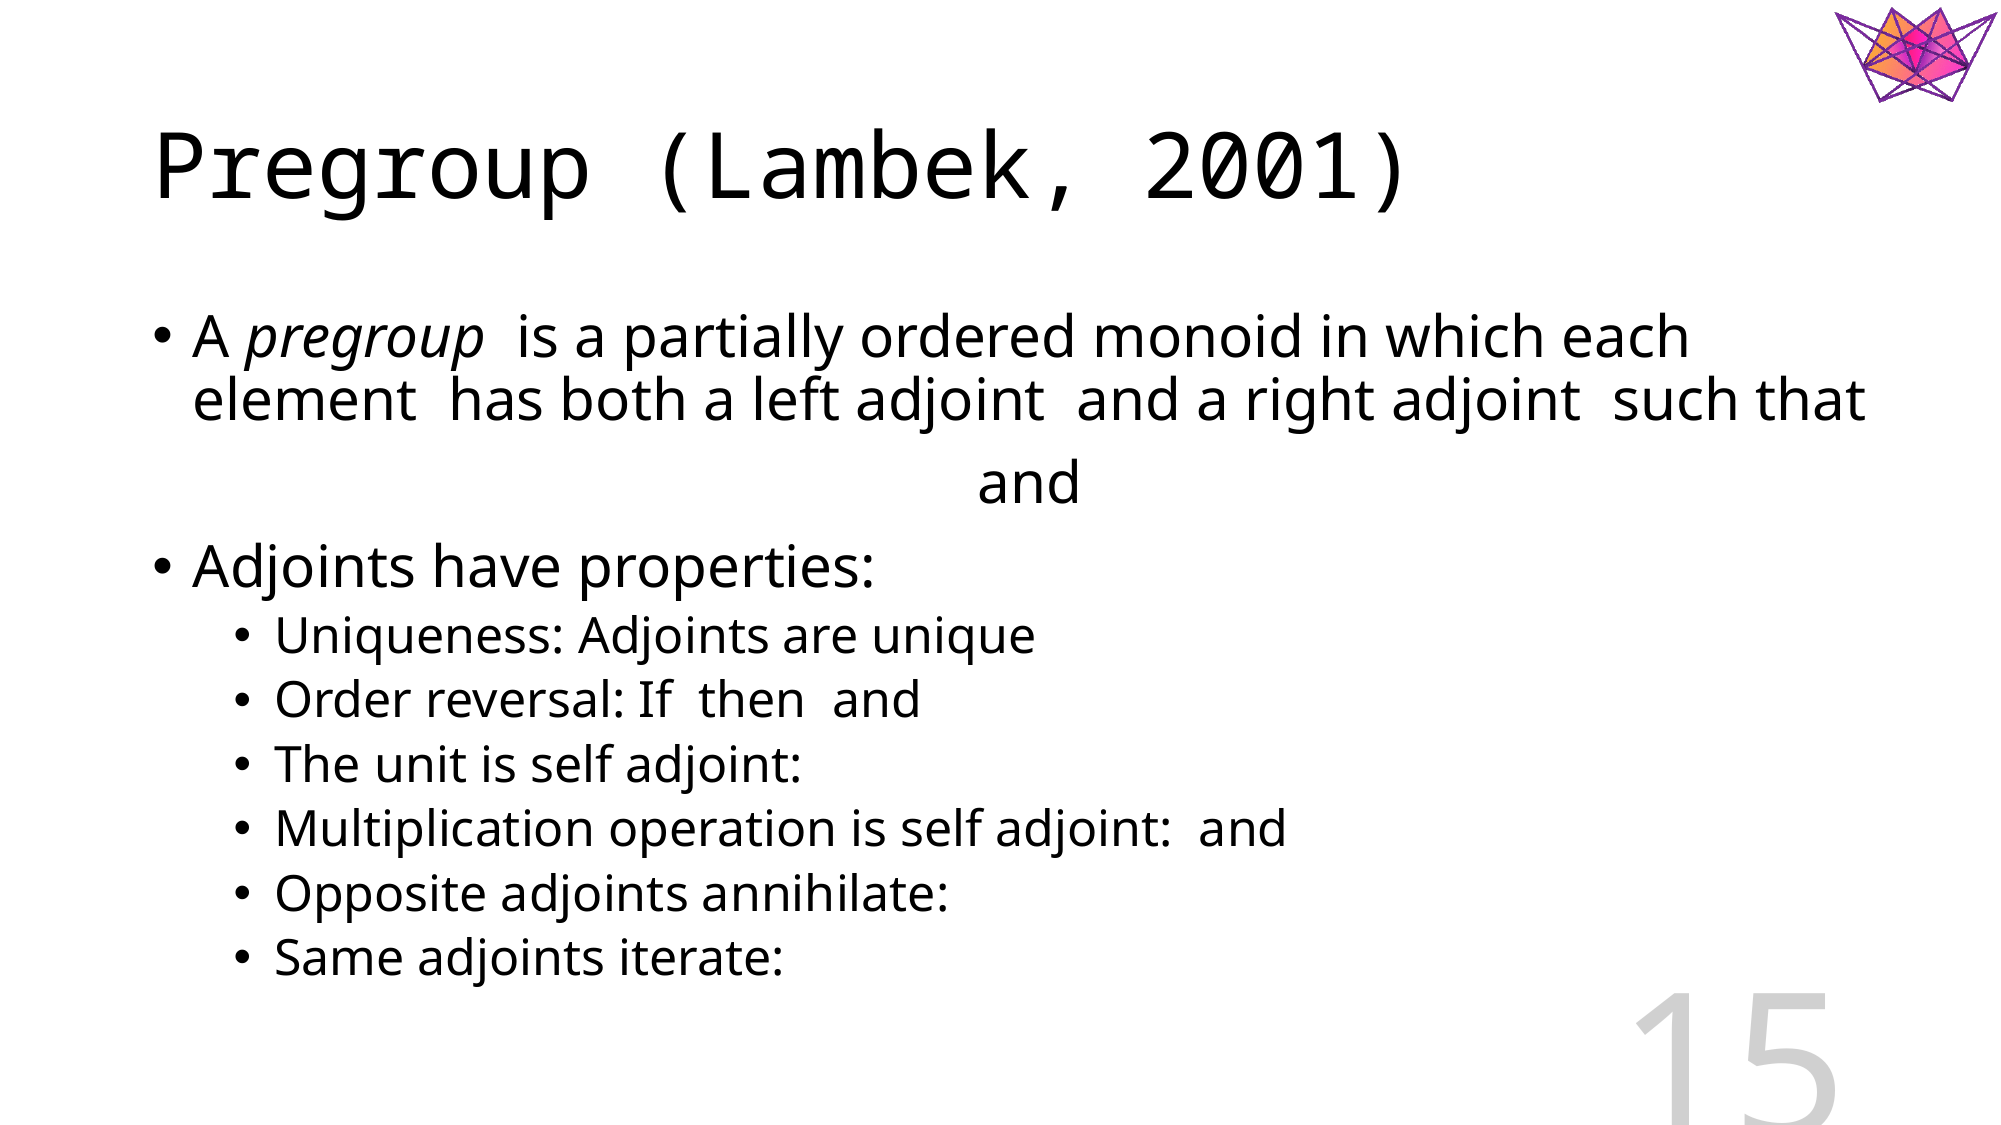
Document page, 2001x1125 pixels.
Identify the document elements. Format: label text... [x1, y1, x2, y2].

title Pregroup (Lambek, 2001) [137, 59, 1863, 278]
slide_number 15 [1412, 1042, 1863, 1103]
picture [1831, 0, 2000, 110]
